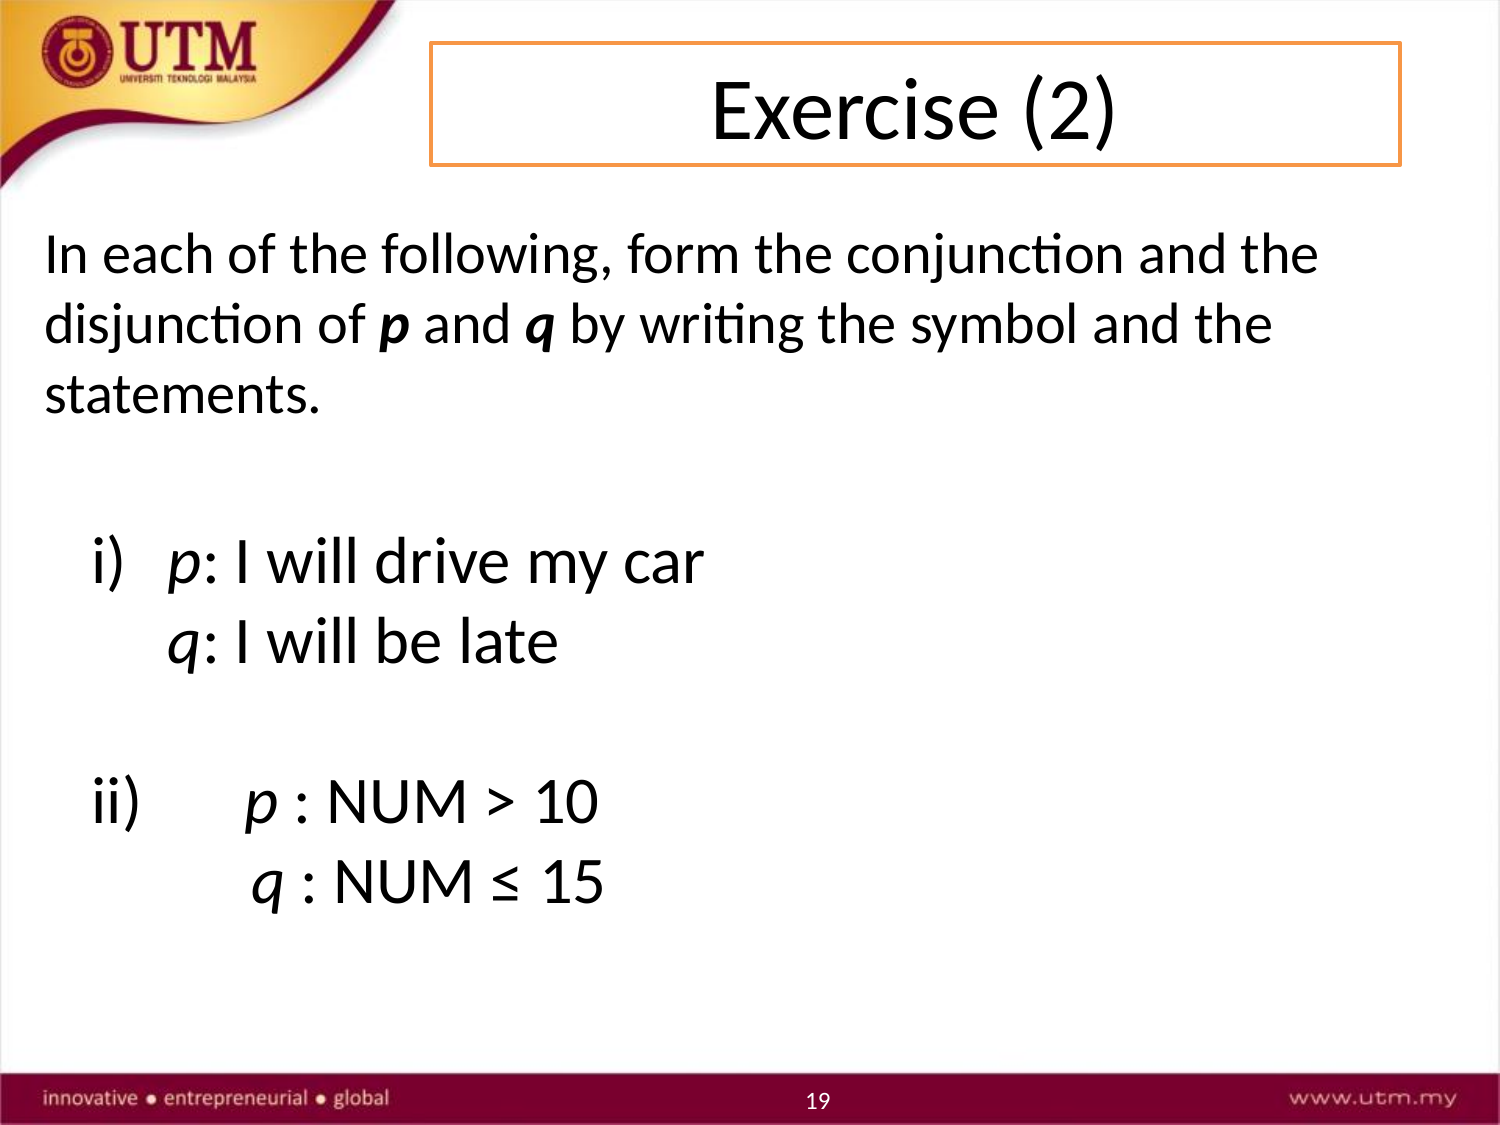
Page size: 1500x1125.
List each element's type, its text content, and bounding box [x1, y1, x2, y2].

text_box i) p: I will drive my car q: I will be late ii) p : NUM > 10 q : NUM ≤ 15 [76, 509, 1378, 925]
picture [0, 0, 1500, 1125]
text_box In each of the following, form the conjunction and the disjunction of p and q by writing the symbol and the statements. [29, 208, 1425, 433]
title Exercise (2) [429, 41, 1402, 167]
text_box 19 [767, 1069, 869, 1125]
